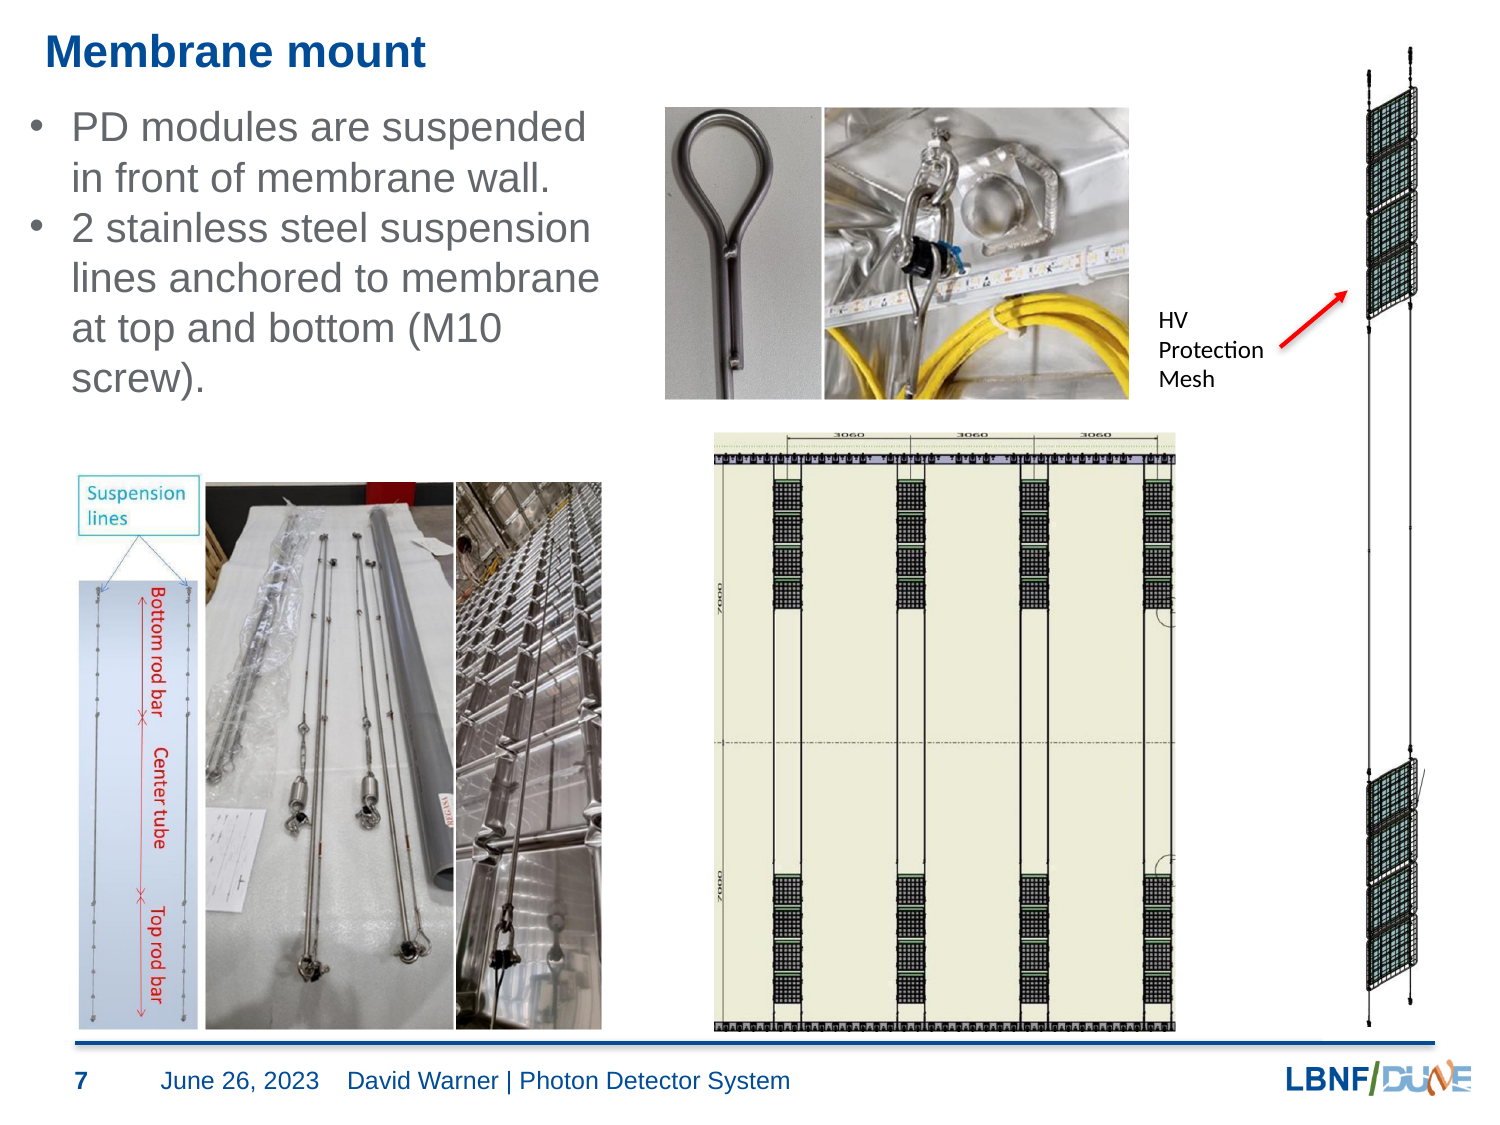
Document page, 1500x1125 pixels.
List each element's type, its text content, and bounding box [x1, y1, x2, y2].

picture [1323, 29, 1437, 1041]
title Membrane mount [44, 21, 1348, 71]
picture [712, 431, 1176, 1032]
slide_number 7 [74, 1064, 160, 1096]
footer David Warner | Photon Detector System [348, 1064, 1269, 1096]
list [74, 471, 603, 1033]
text_box HV Protection Mesh [1143, 295, 1280, 401]
picture [662, 102, 1134, 403]
picture [1284, 1058, 1471, 1097]
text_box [1279, 290, 1348, 348]
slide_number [160, 1064, 348, 1096]
text_box PD modules are suspended in front of membrane wall. 2 stainless steel suspension lines anchored to membrane at top and bottom (M10 screw). [29, 92, 603, 445]
